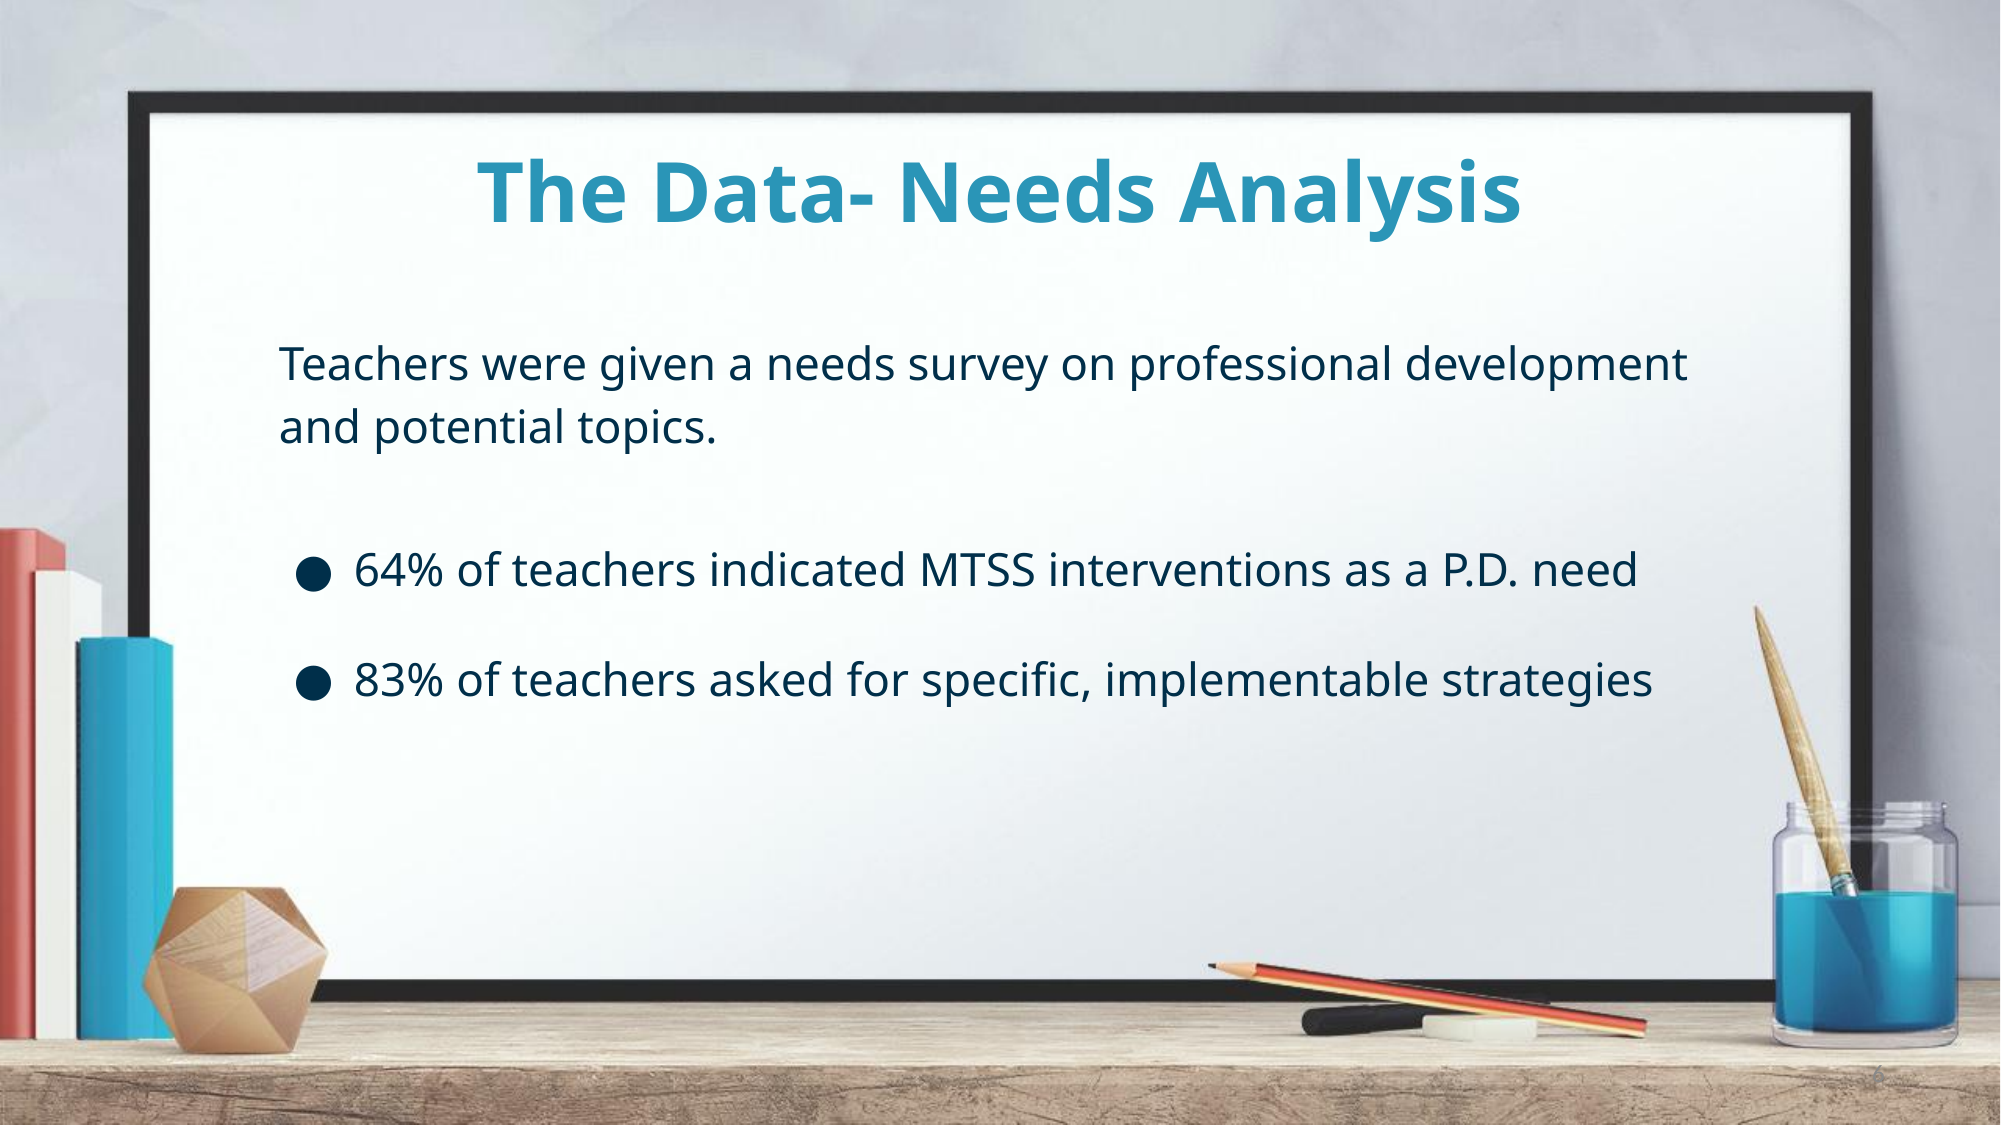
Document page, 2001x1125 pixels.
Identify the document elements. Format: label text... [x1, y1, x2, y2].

text_box 6 [1433, 1042, 1900, 1103]
title The Data- Needs Analysis [99, 95, 1900, 283]
list Teachers were given a needs survey on professional development and potential topics. 64% of teachers indicated MTSS interventions as a P.D. need 83% of teachers asked for specific, implementable strategies [263, 318, 1711, 1005]
picture [0, 0, 2001, 1125]
